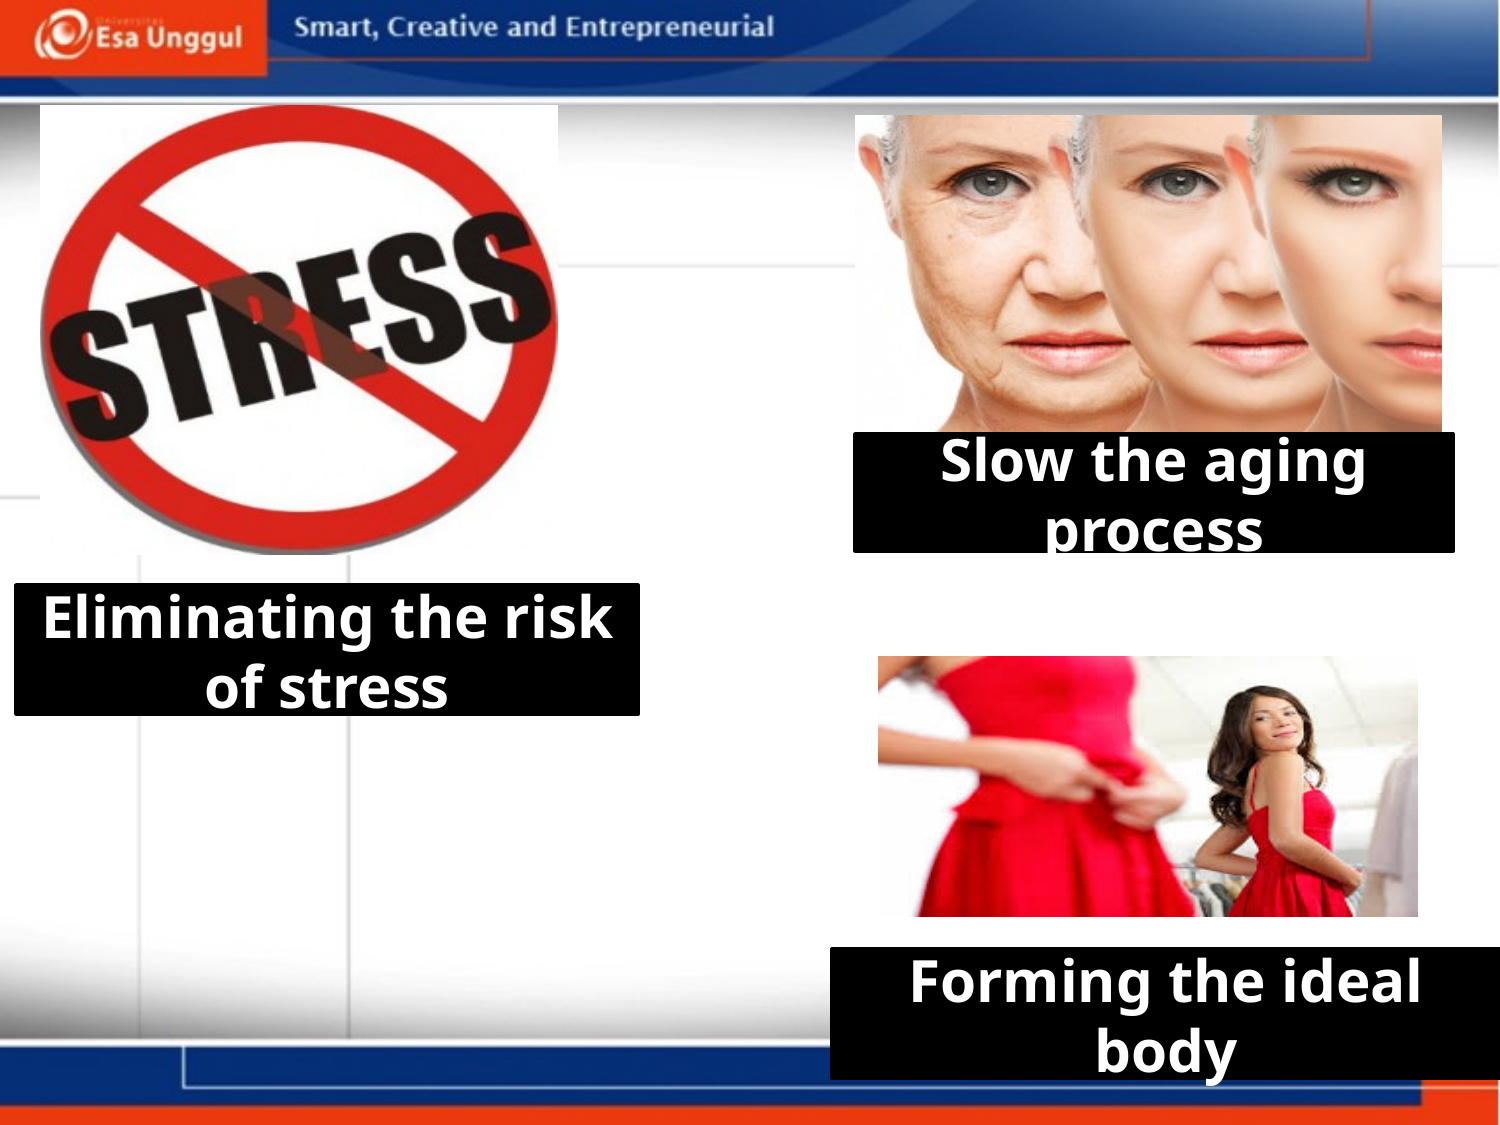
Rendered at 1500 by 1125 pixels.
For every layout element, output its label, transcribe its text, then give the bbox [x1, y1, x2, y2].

text_box Forming the ideal body [830, 947, 1500, 1080]
text_box Eliminating the risk of stress [14, 583, 640, 716]
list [855, 115, 1442, 435]
picture [0, 0, 1500, 1125]
text_box Slow the aging process [853, 432, 1455, 553]
